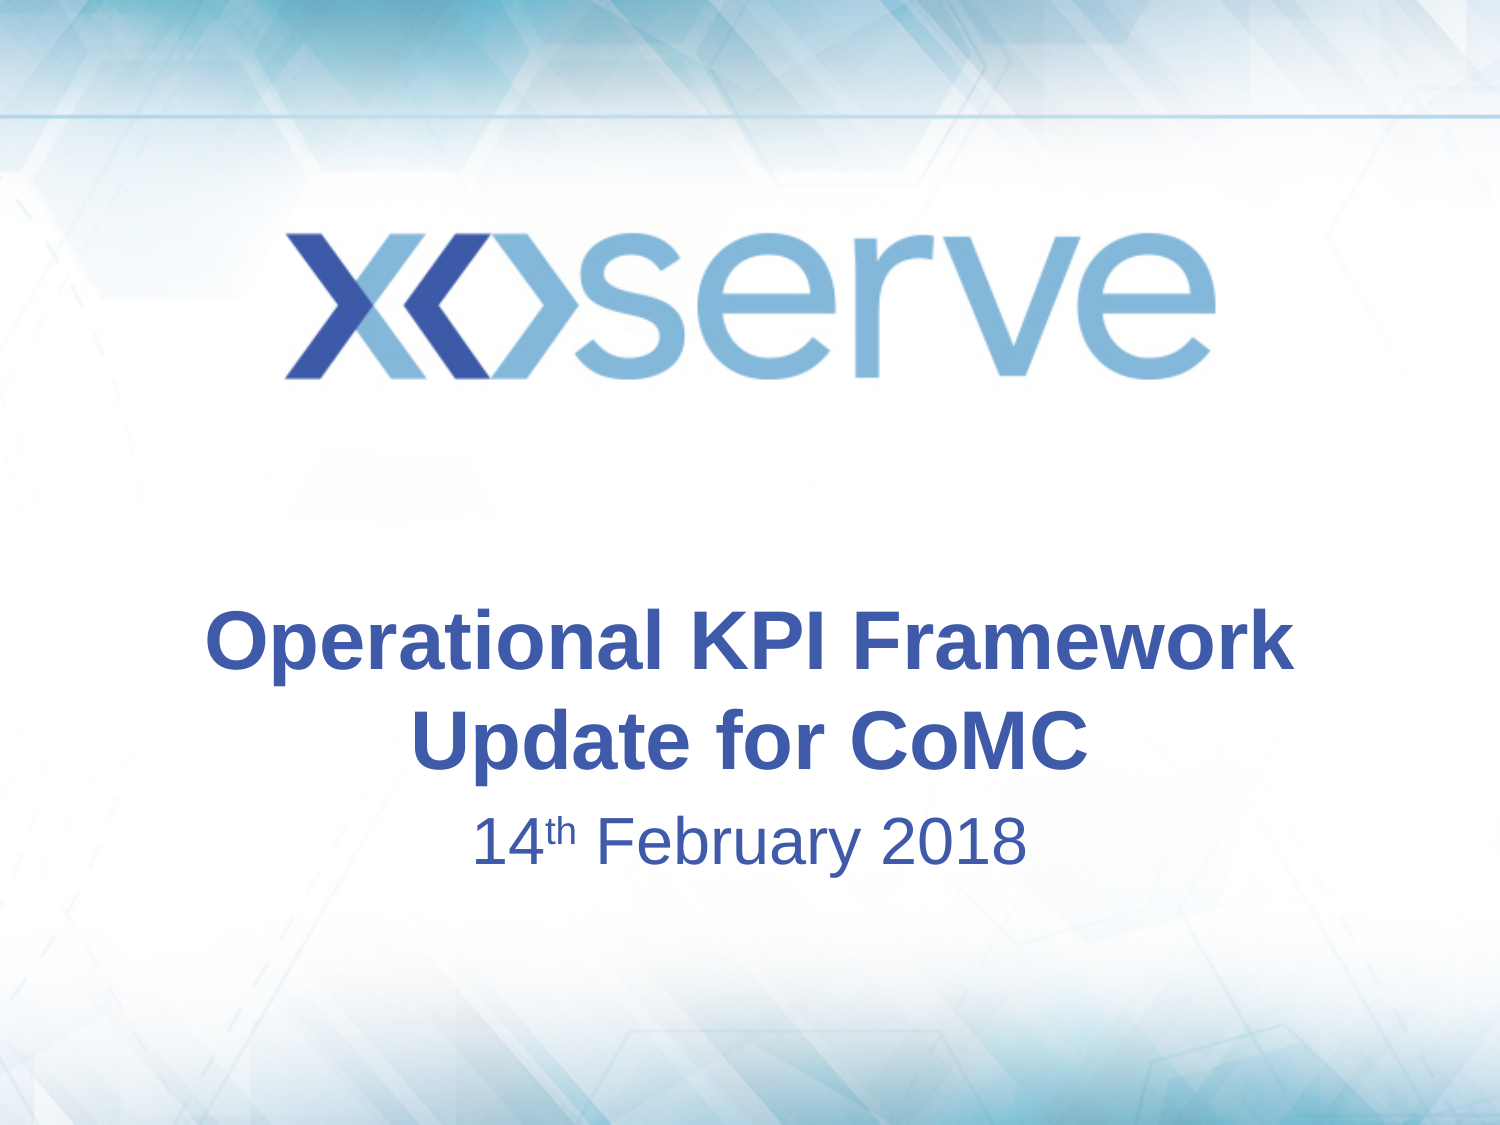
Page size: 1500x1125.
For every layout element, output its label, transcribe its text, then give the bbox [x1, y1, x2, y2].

picture [0, 0, 1500, 586]
title Operational KPI Framework Update for CoMC [0, 586, 1500, 798]
picture [0, 925, 1500, 1125]
subtitle 14th February 2018 [0, 798, 1500, 925]
